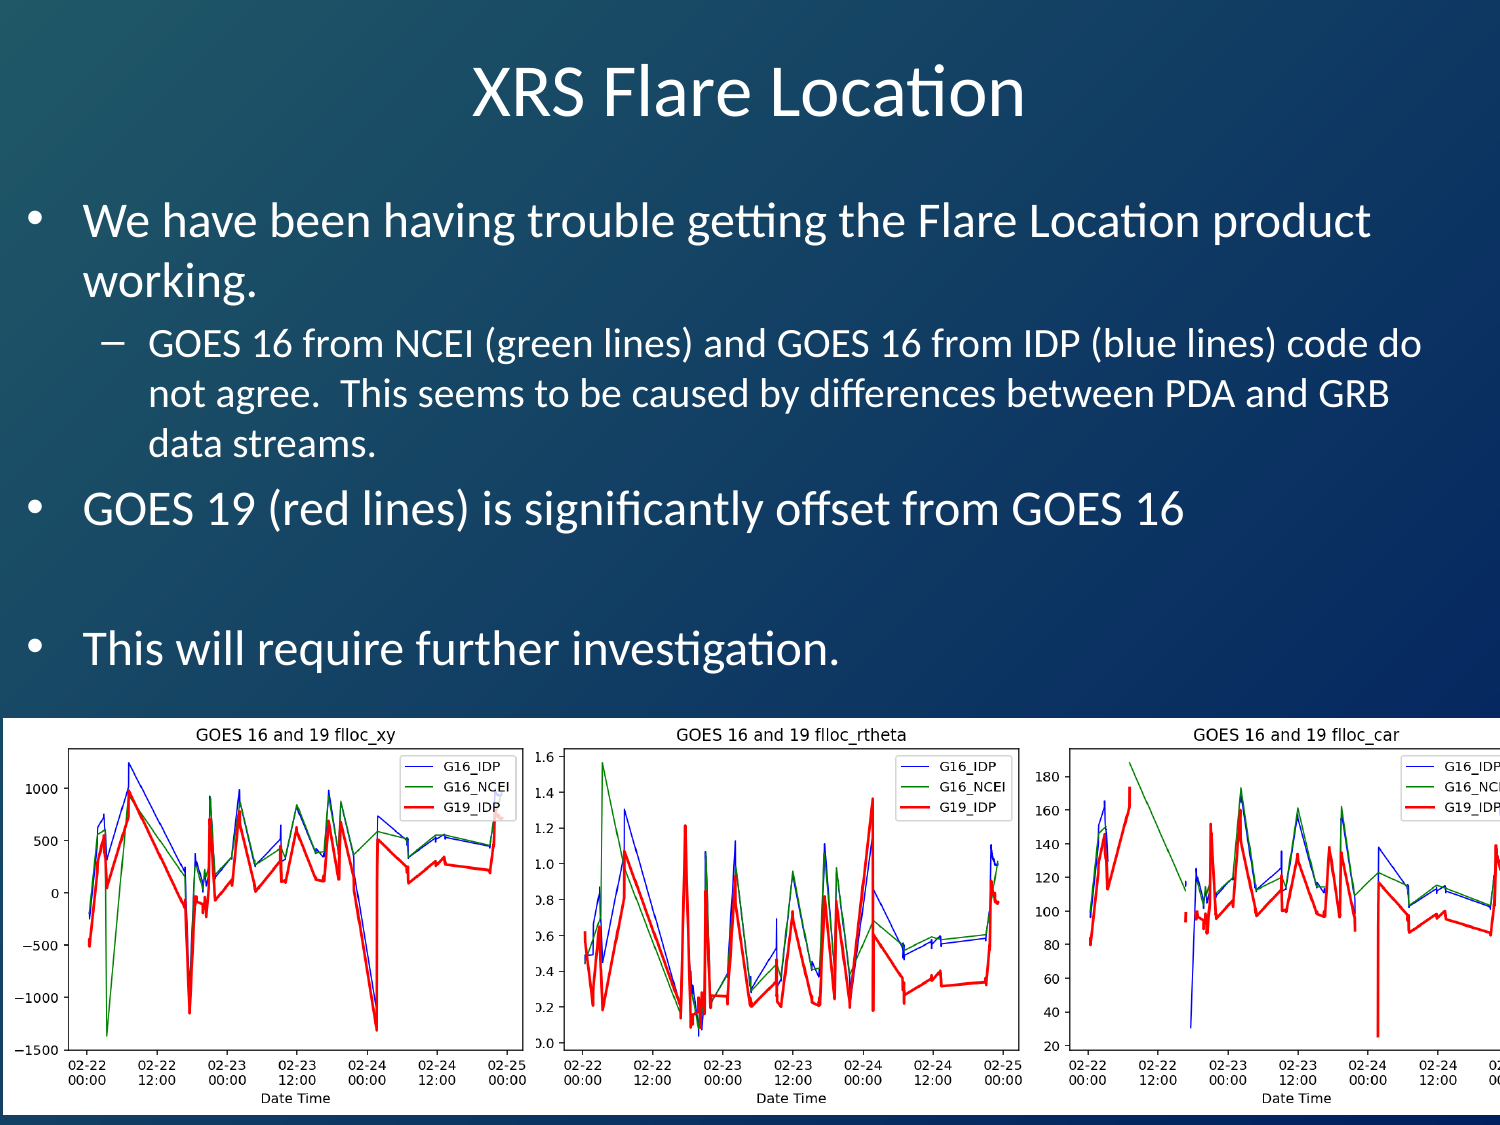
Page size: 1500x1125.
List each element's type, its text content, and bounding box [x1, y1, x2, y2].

list We have been having trouble getting the Flare Location product working. GOES 16 from NCEI (green lines) and GOES 16 from IDP (blue lines) code do not agree. This seems to be caused by differences between PDA and GRB data streams. GOES 19 (red lines) is significantly offset from GOES 16 This will require further investigation. [11, 179, 1454, 717]
title XRS Flare Location [75, 0, 1425, 179]
picture [3, 718, 1500, 1116]
